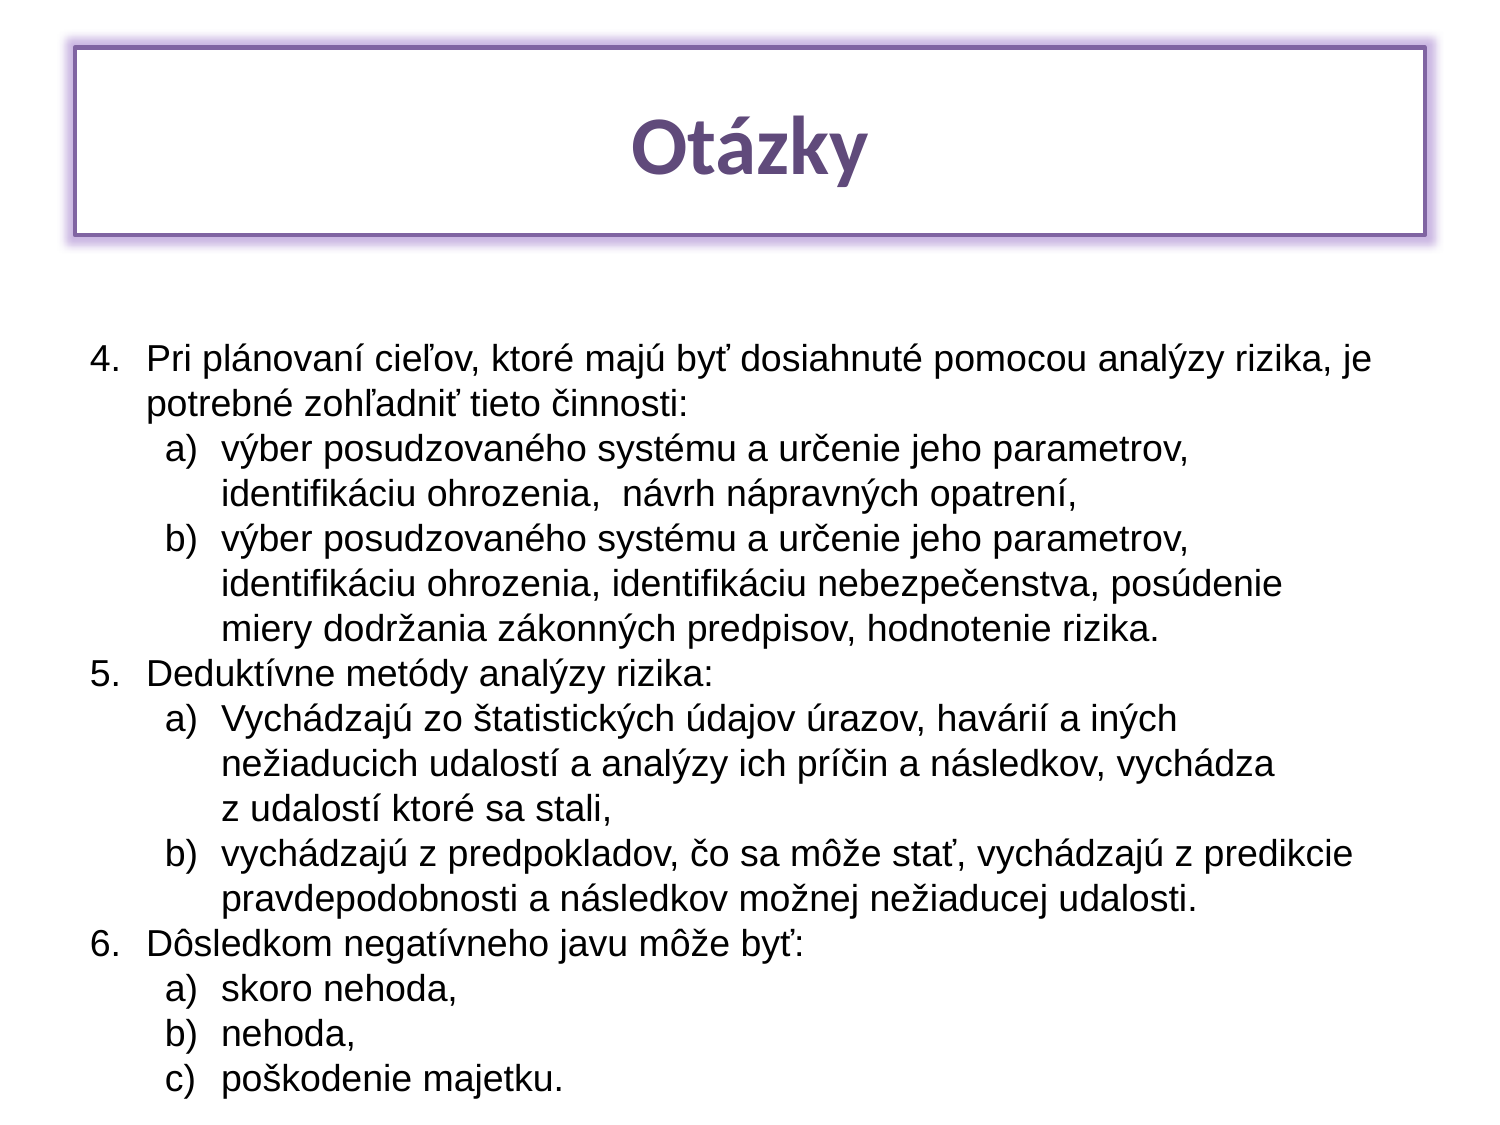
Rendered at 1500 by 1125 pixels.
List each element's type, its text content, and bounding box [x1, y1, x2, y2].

text_box Pri plánovaní cieľov, ktoré majú byť dosiahnuté pomocou analýzy rizika, je potrebné zohľadniť tieto činnosti: výber posudzovaného systému a určenie jeho parametrov, identifikáciu ohrozenia, návrh nápravných opatrení, výber posudzovaného systému a určenie jeho parametrov, identifikáciu ohrozenia, identifikáciu nebezpečenstva, posúdenie miery dodržania zákonných predpisov, hodnotenie rizika. Deduktívne metódy analýzy rizika: Vychádzajú zo štatistických údajov úrazov, havárií a iných nežiaducich udalostí a analýzy ich príčin a následkov, vychádza z udalostí ktoré sa stali, vychádzajú z predpokladov, čo sa môže stať, vychádzajú z predikcie pravdepodobnosti a následkov možnej nežiaducej udalosti. Dôsledkom negatívneho javu môže byť: skoro nehoda, nehoda, poškodenie majetku. [74, 326, 1400, 1106]
text_box Otázky [73, 45, 1427, 237]
